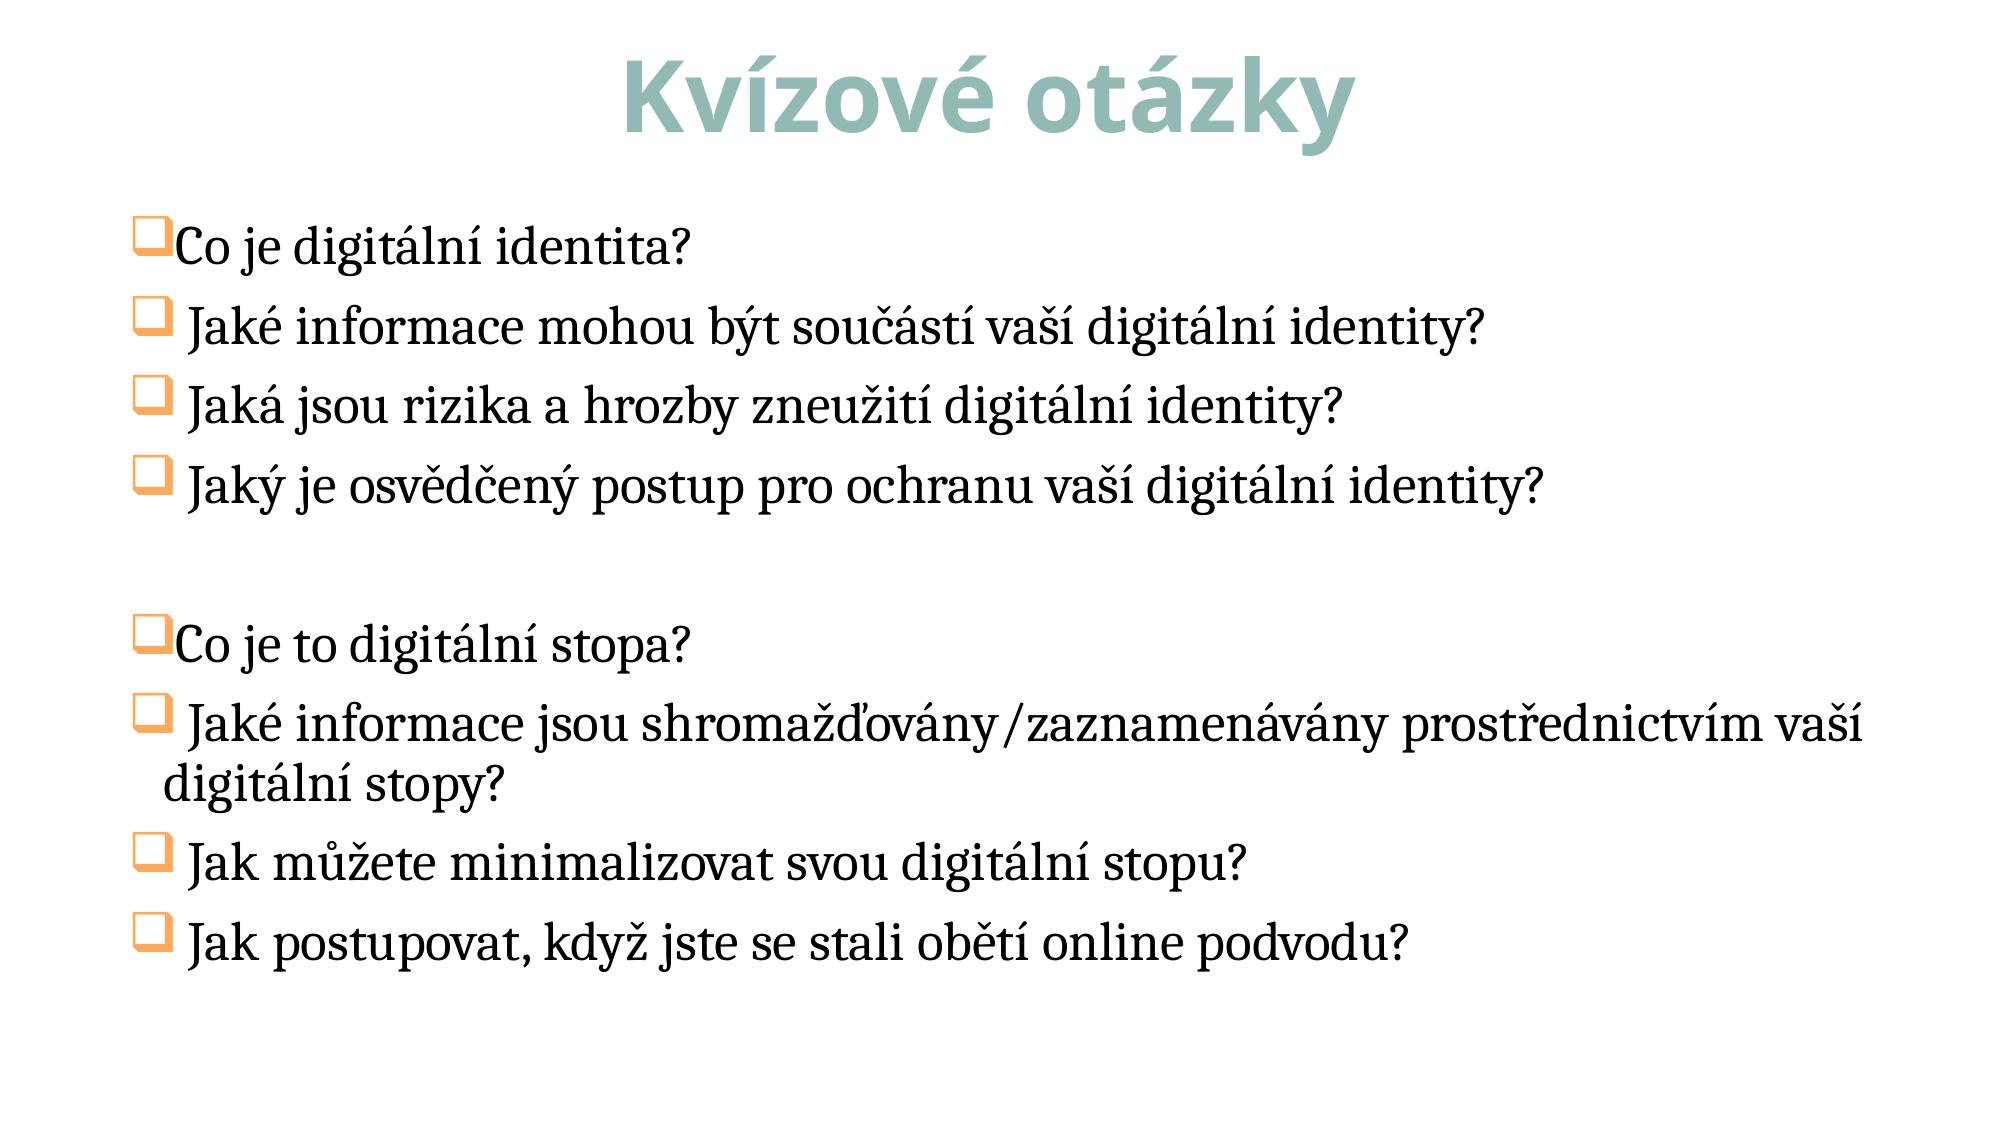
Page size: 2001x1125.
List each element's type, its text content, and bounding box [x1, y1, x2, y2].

list Co je digitální identita? Jaké informace mohou být součástí vaší digitální identity? Jaká jsou rizika a hrozby zneužití digitální identity? Jaký je osvědčený postup pro ochranu vaší digitální identity? Co je to digitální stopa? Jaké informace jsou shromažďovány/zaznamenávány prostřednictvím vaší digitální stopy? Jak můžete minimalizovat svou digitální stopu? Jak postupovat, když jste se stali obětí online podvodu? [113, 209, 1938, 988]
title Kvízové otázky [113, 24, 1863, 175]
